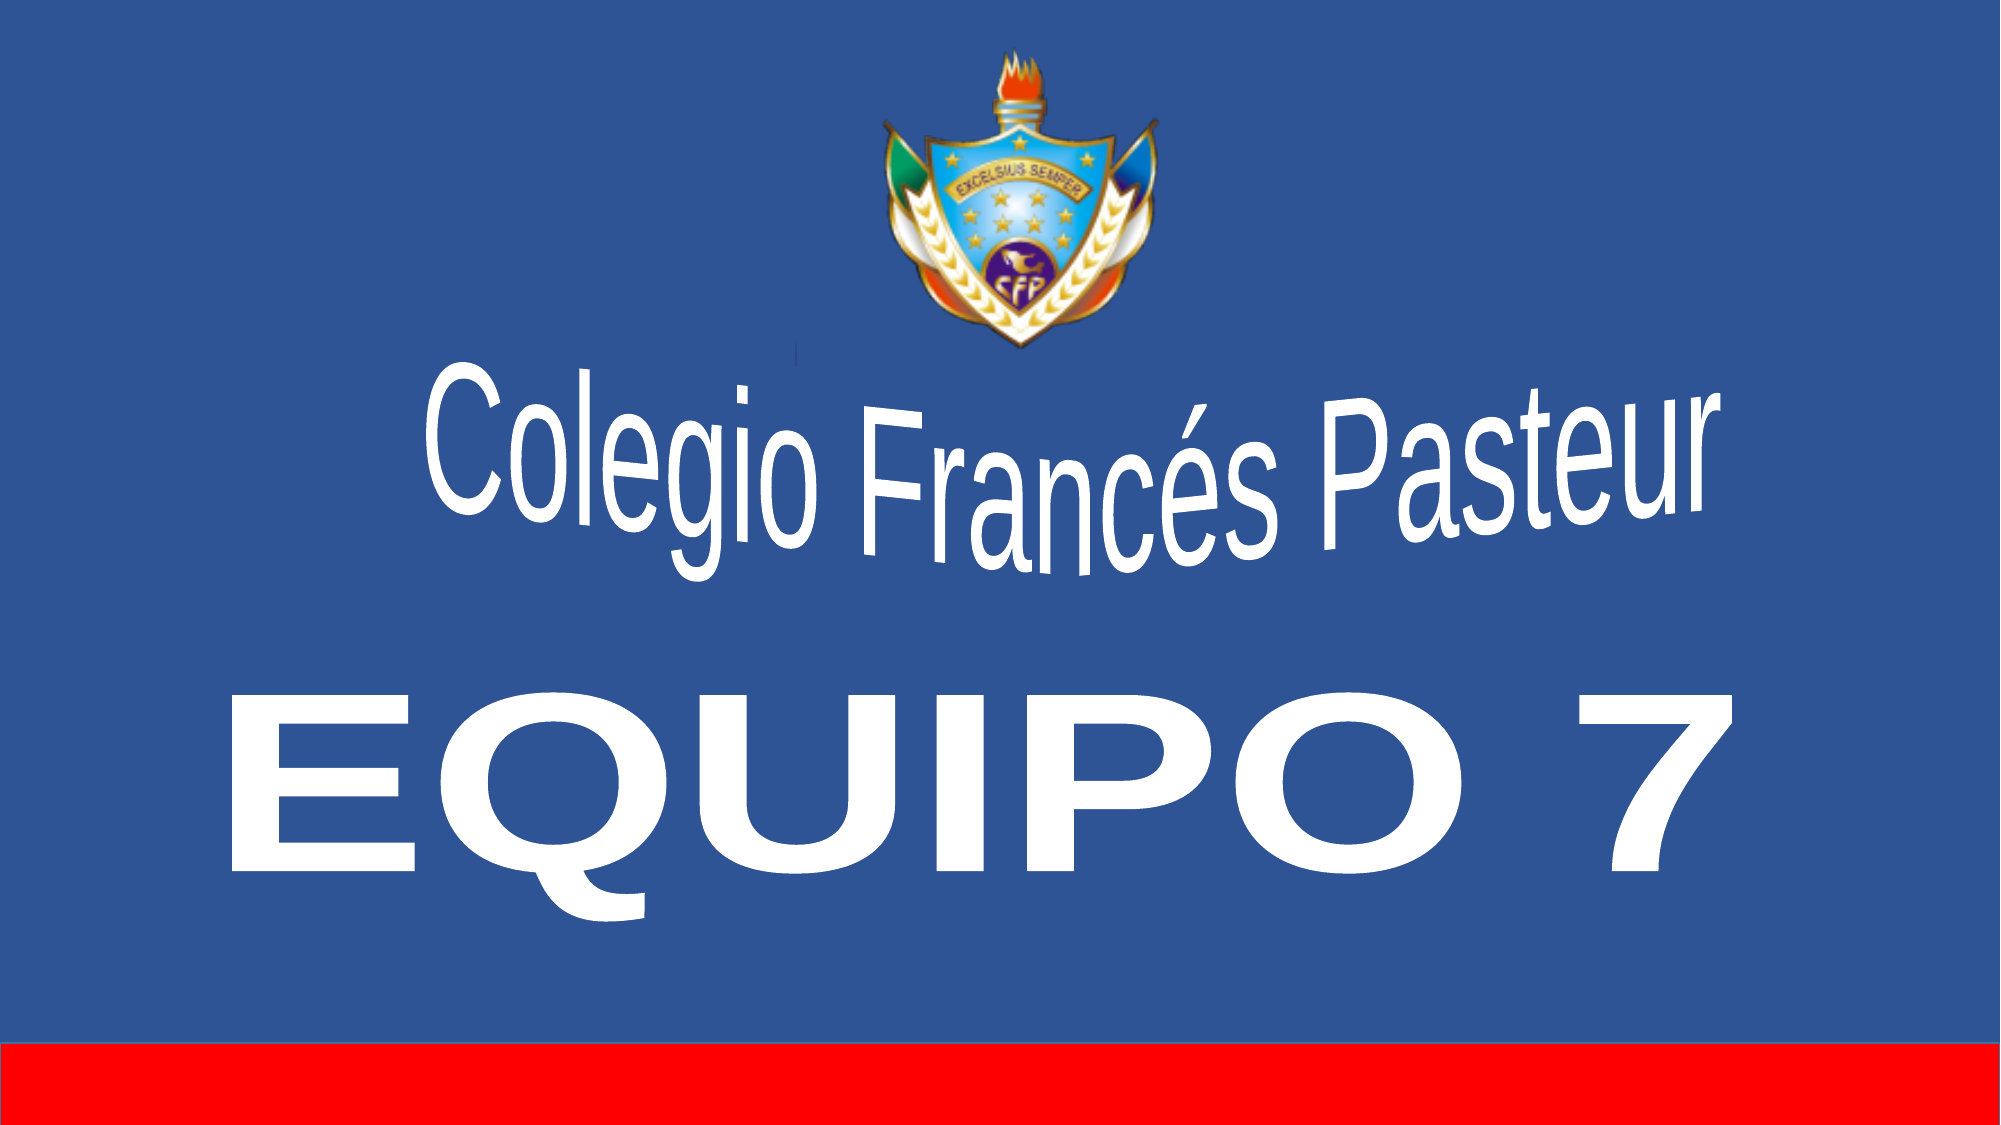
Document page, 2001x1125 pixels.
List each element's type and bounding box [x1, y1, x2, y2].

picture [795, 30, 1249, 368]
text_box [0, 1042, 2000, 1125]
